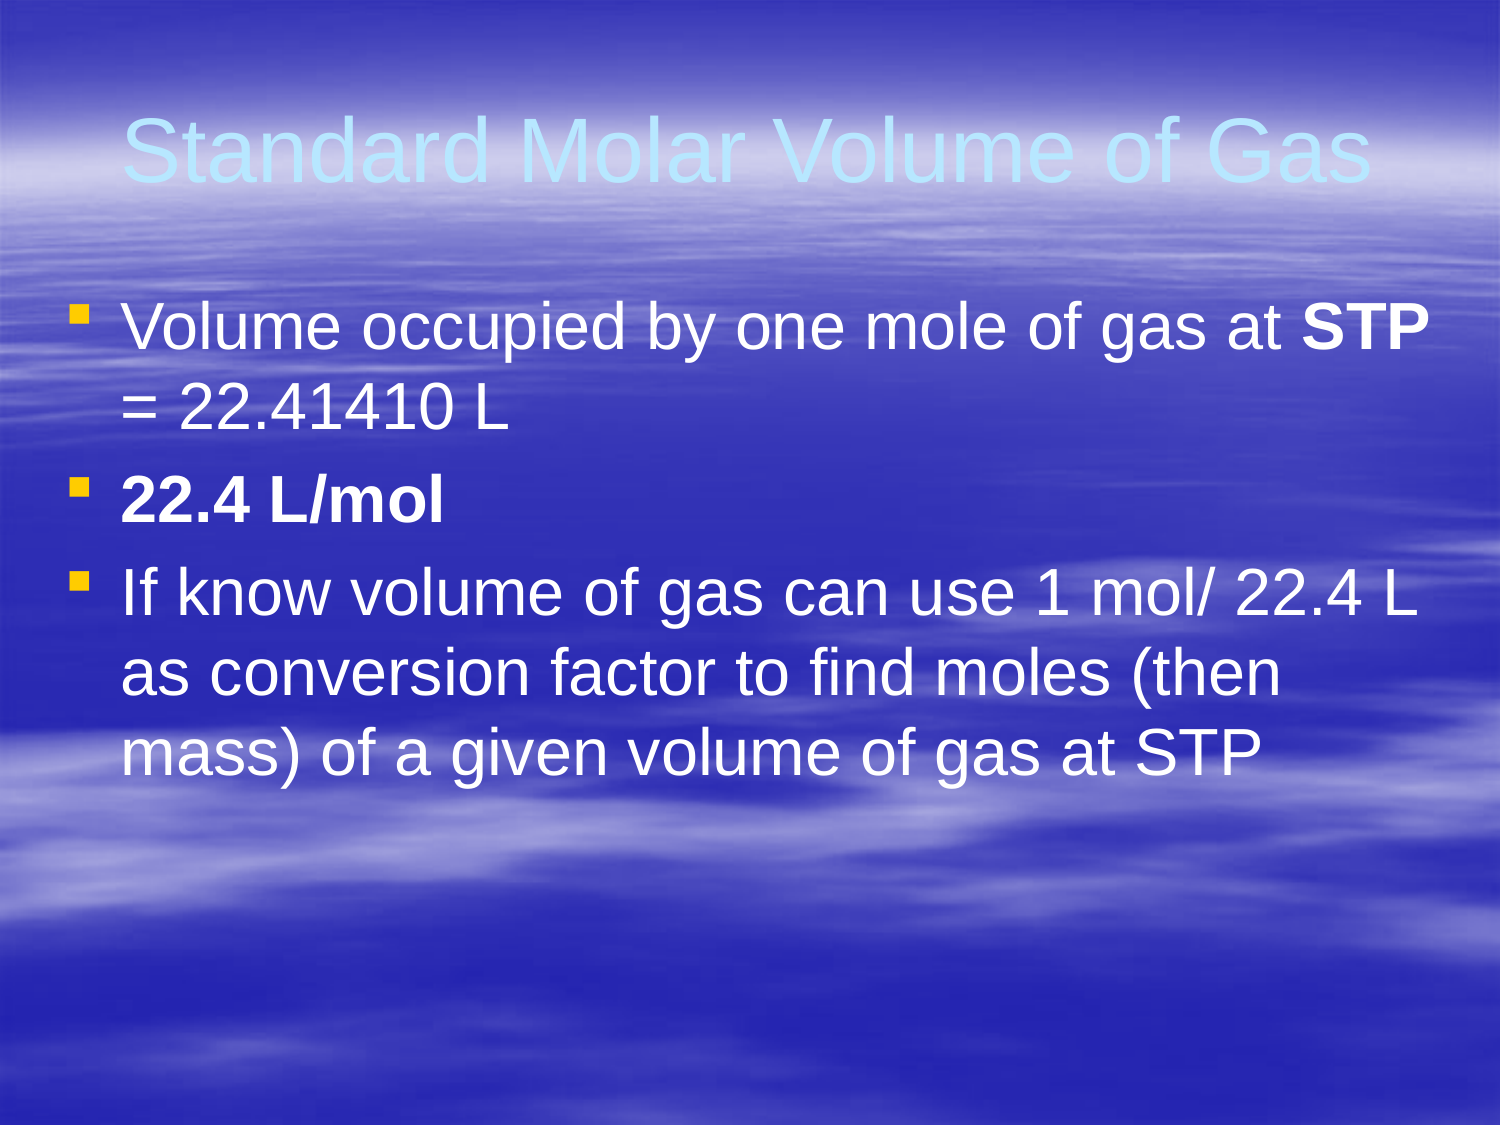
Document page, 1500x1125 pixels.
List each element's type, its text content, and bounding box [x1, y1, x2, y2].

list Volume occupied by one mole of gas at STP = 22.41410 L 22.4 L/mol If know volume of gas can use 1 mol/ 22.4 L as conversion factor to find moles (then mass) of a given volume of gas at STP [49, 274, 1451, 1001]
title Standard Molar Volume of Gas [49, 37, 1446, 256]
